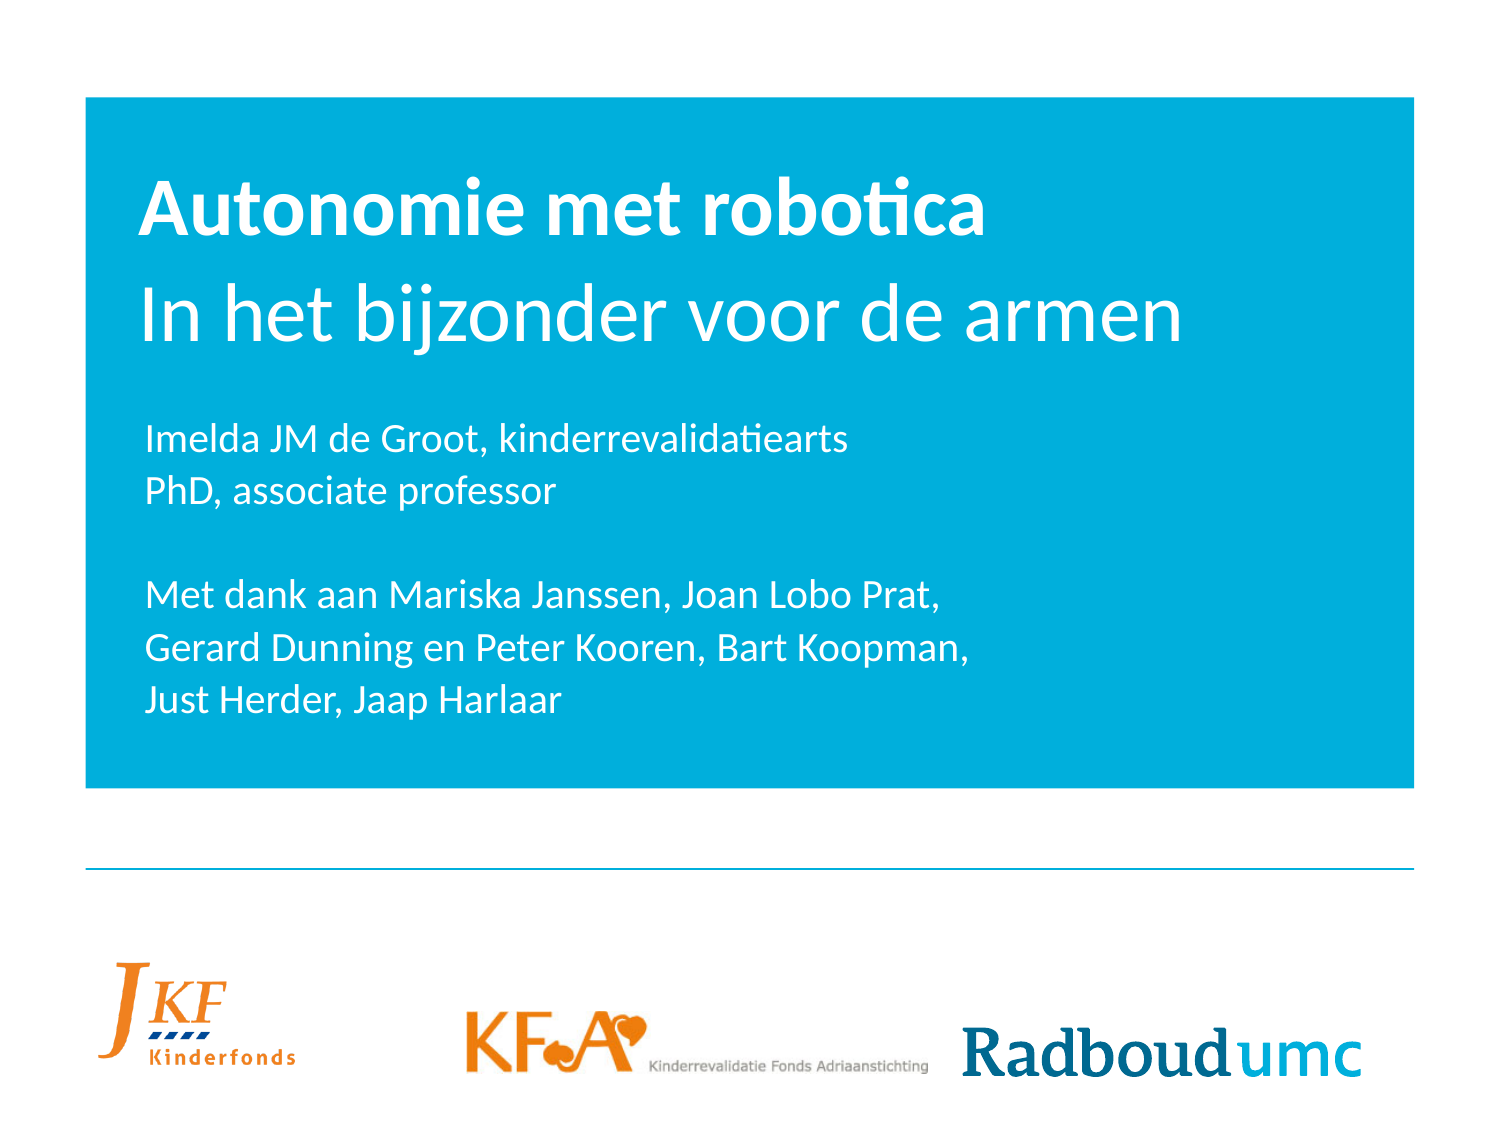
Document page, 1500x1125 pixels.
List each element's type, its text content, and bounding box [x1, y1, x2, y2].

picture [276, 589, 285, 607]
subtitle In het bijzonder voor de armen [138, 270, 1362, 359]
picture [207, 641, 222, 661]
picture [410, 694, 414, 719]
picture [391, 693, 403, 712]
picture [941, 642, 946, 660]
picture [447, 589, 451, 607]
picture [415, 693, 426, 713]
picture [319, 599, 327, 608]
picture [428, 588, 440, 607]
picture [549, 588, 562, 607]
picture [772, 582, 785, 607]
picture [812, 580, 817, 607]
picture [606, 588, 617, 608]
picture [447, 642, 451, 660]
picture [621, 588, 638, 608]
picture [453, 641, 463, 660]
picture [656, 641, 672, 661]
picture [918, 582, 928, 608]
picture [396, 654, 412, 668]
picture [468, 693, 481, 712]
picture [147, 635, 168, 661]
picture [578, 635, 594, 660]
picture [88, 951, 314, 1073]
picture [532, 641, 549, 661]
picture [547, 599, 556, 608]
picture [683, 582, 692, 608]
picture [381, 641, 391, 660]
picture [375, 642, 379, 660]
picture [325, 693, 335, 712]
picture [947, 642, 956, 660]
picture [720, 635, 737, 660]
picture [339, 599, 347, 608]
picture [487, 693, 497, 712]
picture [921, 641, 934, 660]
picture [740, 589, 744, 607]
picture [643, 589, 647, 607]
picture [299, 642, 309, 661]
picture [487, 580, 500, 607]
title Autonomie met robotica [138, 164, 1362, 253]
picture [466, 704, 475, 713]
picture [741, 641, 756, 661]
picture [719, 588, 734, 608]
picture [350, 641, 359, 660]
picture [173, 641, 189, 661]
picture [202, 582, 213, 608]
picture [905, 642, 914, 660]
picture [871, 641, 882, 661]
picture [788, 588, 806, 608]
picture [366, 588, 375, 607]
list Imelda JM de Groot, kinderrevalidatiearts PhD, associate professor Met dank aan Mariska Janssen, Joan Lobo Prat, Gerard Dunning en Peter Kooren, Bart Koopman, Just Herder, Jaap Harlaar [144, 408, 1022, 514]
picture [747, 589, 756, 607]
picture [161, 694, 170, 713]
picture [340, 588, 353, 607]
picture [369, 704, 377, 713]
picture [282, 685, 298, 713]
picture [371, 693, 383, 712]
picture [479, 635, 495, 660]
picture [241, 641, 252, 661]
picture [920, 652, 928, 661]
picture [820, 641, 838, 661]
picture [274, 635, 294, 660]
picture [441, 687, 461, 712]
picture [182, 588, 199, 608]
picture [311, 642, 315, 660]
picture [148, 582, 176, 607]
picture [252, 633, 257, 660]
picture [392, 582, 420, 607]
picture [518, 635, 528, 661]
picture [817, 589, 828, 608]
picture [222, 687, 241, 712]
picture [504, 588, 519, 608]
picture [574, 588, 584, 607]
picture [684, 641, 693, 660]
picture [650, 589, 659, 607]
picture [426, 599, 434, 608]
picture [269, 694, 273, 712]
picture [598, 641, 616, 661]
picture [466, 1011, 928, 1074]
picture [389, 704, 397, 713]
picture [775, 635, 786, 661]
picture [197, 687, 208, 713]
picture [146, 687, 155, 713]
picture [865, 582, 881, 607]
picture [322, 642, 327, 660]
picture [888, 642, 892, 660]
picture [304, 693, 320, 713]
picture [865, 642, 870, 667]
picture [226, 588, 237, 608]
picture [498, 641, 515, 661]
picture [328, 642, 337, 660]
picture [886, 588, 896, 607]
picture [182, 693, 194, 713]
picture [643, 642, 647, 660]
picture [533, 582, 542, 608]
picture [589, 588, 601, 608]
picture [697, 588, 715, 608]
picture [248, 588, 263, 608]
picture [269, 589, 273, 607]
picture [397, 641, 412, 653]
picture [530, 693, 545, 713]
picture [901, 588, 914, 607]
picture [470, 588, 482, 608]
picture [568, 589, 572, 607]
picture [842, 641, 860, 661]
picture [355, 687, 364, 713]
picture [425, 641, 442, 661]
picture [620, 641, 638, 661]
picture [247, 693, 263, 713]
picture [554, 642, 558, 660]
picture [510, 693, 525, 713]
picture [899, 599, 908, 608]
picture [832, 588, 850, 608]
picture [551, 694, 555, 712]
picture [194, 641, 204, 660]
picture [800, 635, 816, 660]
picture [321, 588, 333, 607]
picture [228, 641, 238, 660]
picture [291, 580, 304, 607]
picture [893, 642, 902, 660]
picture [237, 580, 242, 607]
picture [762, 641, 772, 660]
